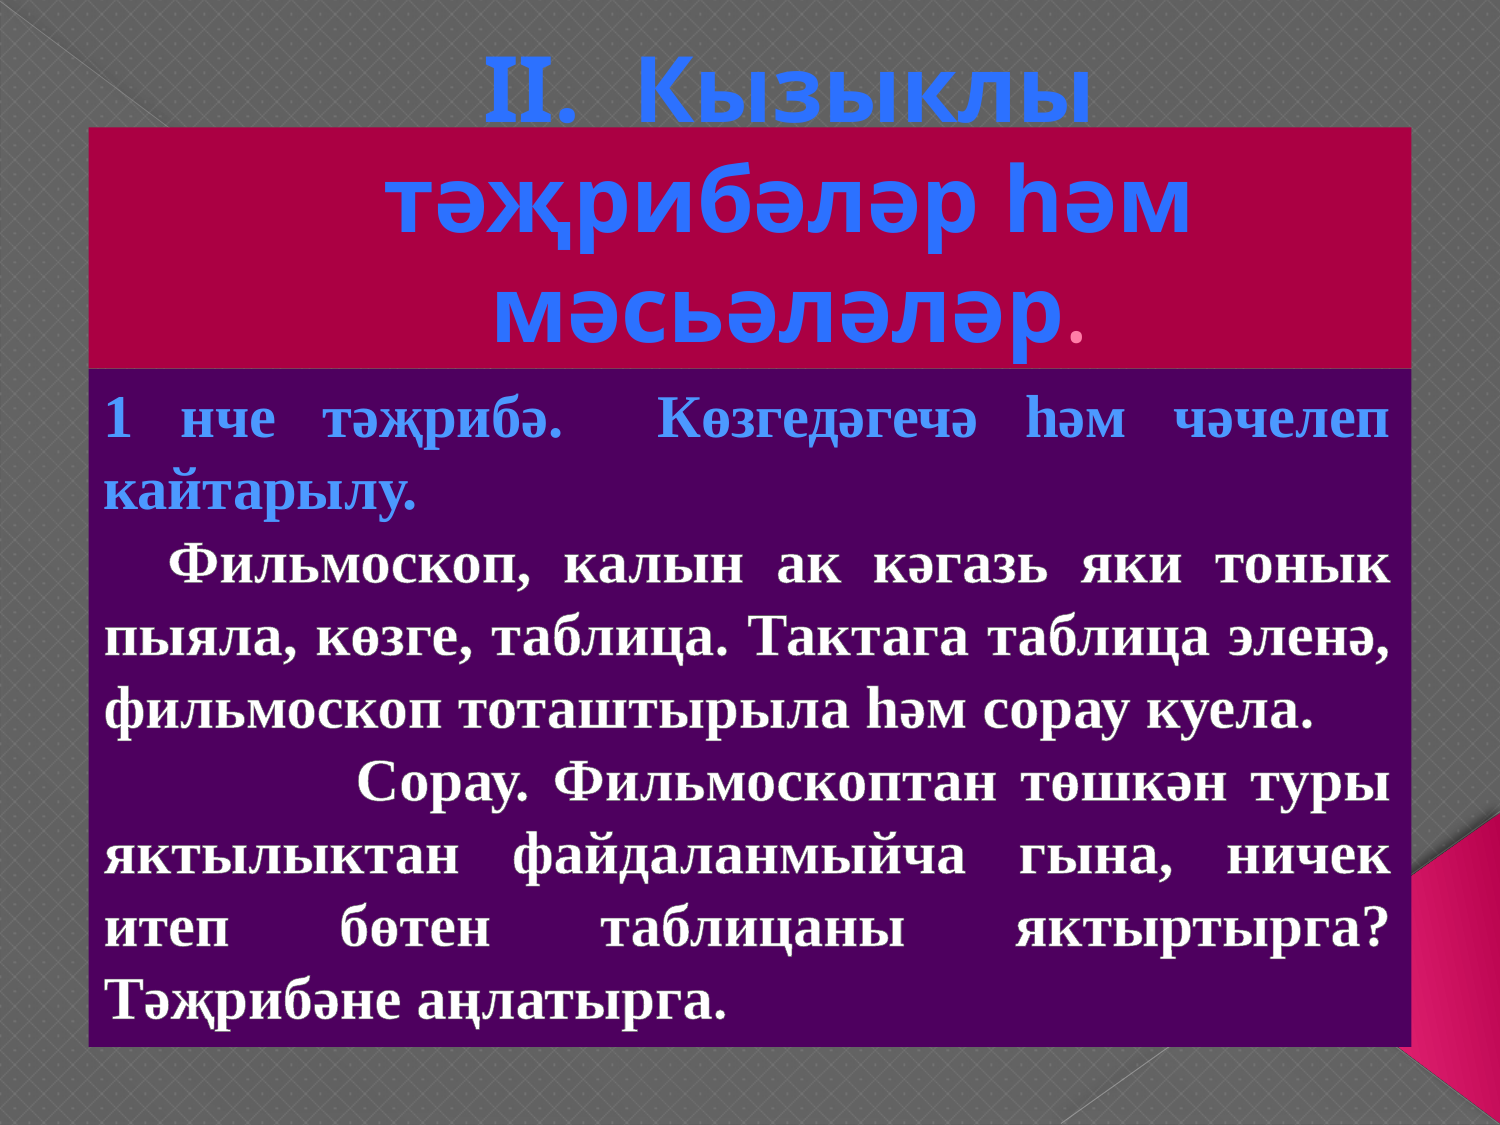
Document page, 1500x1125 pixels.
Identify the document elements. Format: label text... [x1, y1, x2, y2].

title II. Кызыклы тәҗрибәләр һәм мәсьәләләр. [88, 127, 1412, 369]
subtitle 1 нче тәҗрибә. Көзгедәгечә һәм чәчелеп кайтарылу. Фильмоскоп, калын ак кәгазь яки тонык пыяла, көзге, таблица. Тактага таблица эленә, фильмоскоп тоташтырыла һәм сорау куела. Сорау. Фильмоскоптан төшкән туры яктылыктан файдаланмыйча гына, ничек итеп бөтен таблицаны яктыртырга? Тәҗрибәне аңлатырга. [88, 369, 1412, 1047]
